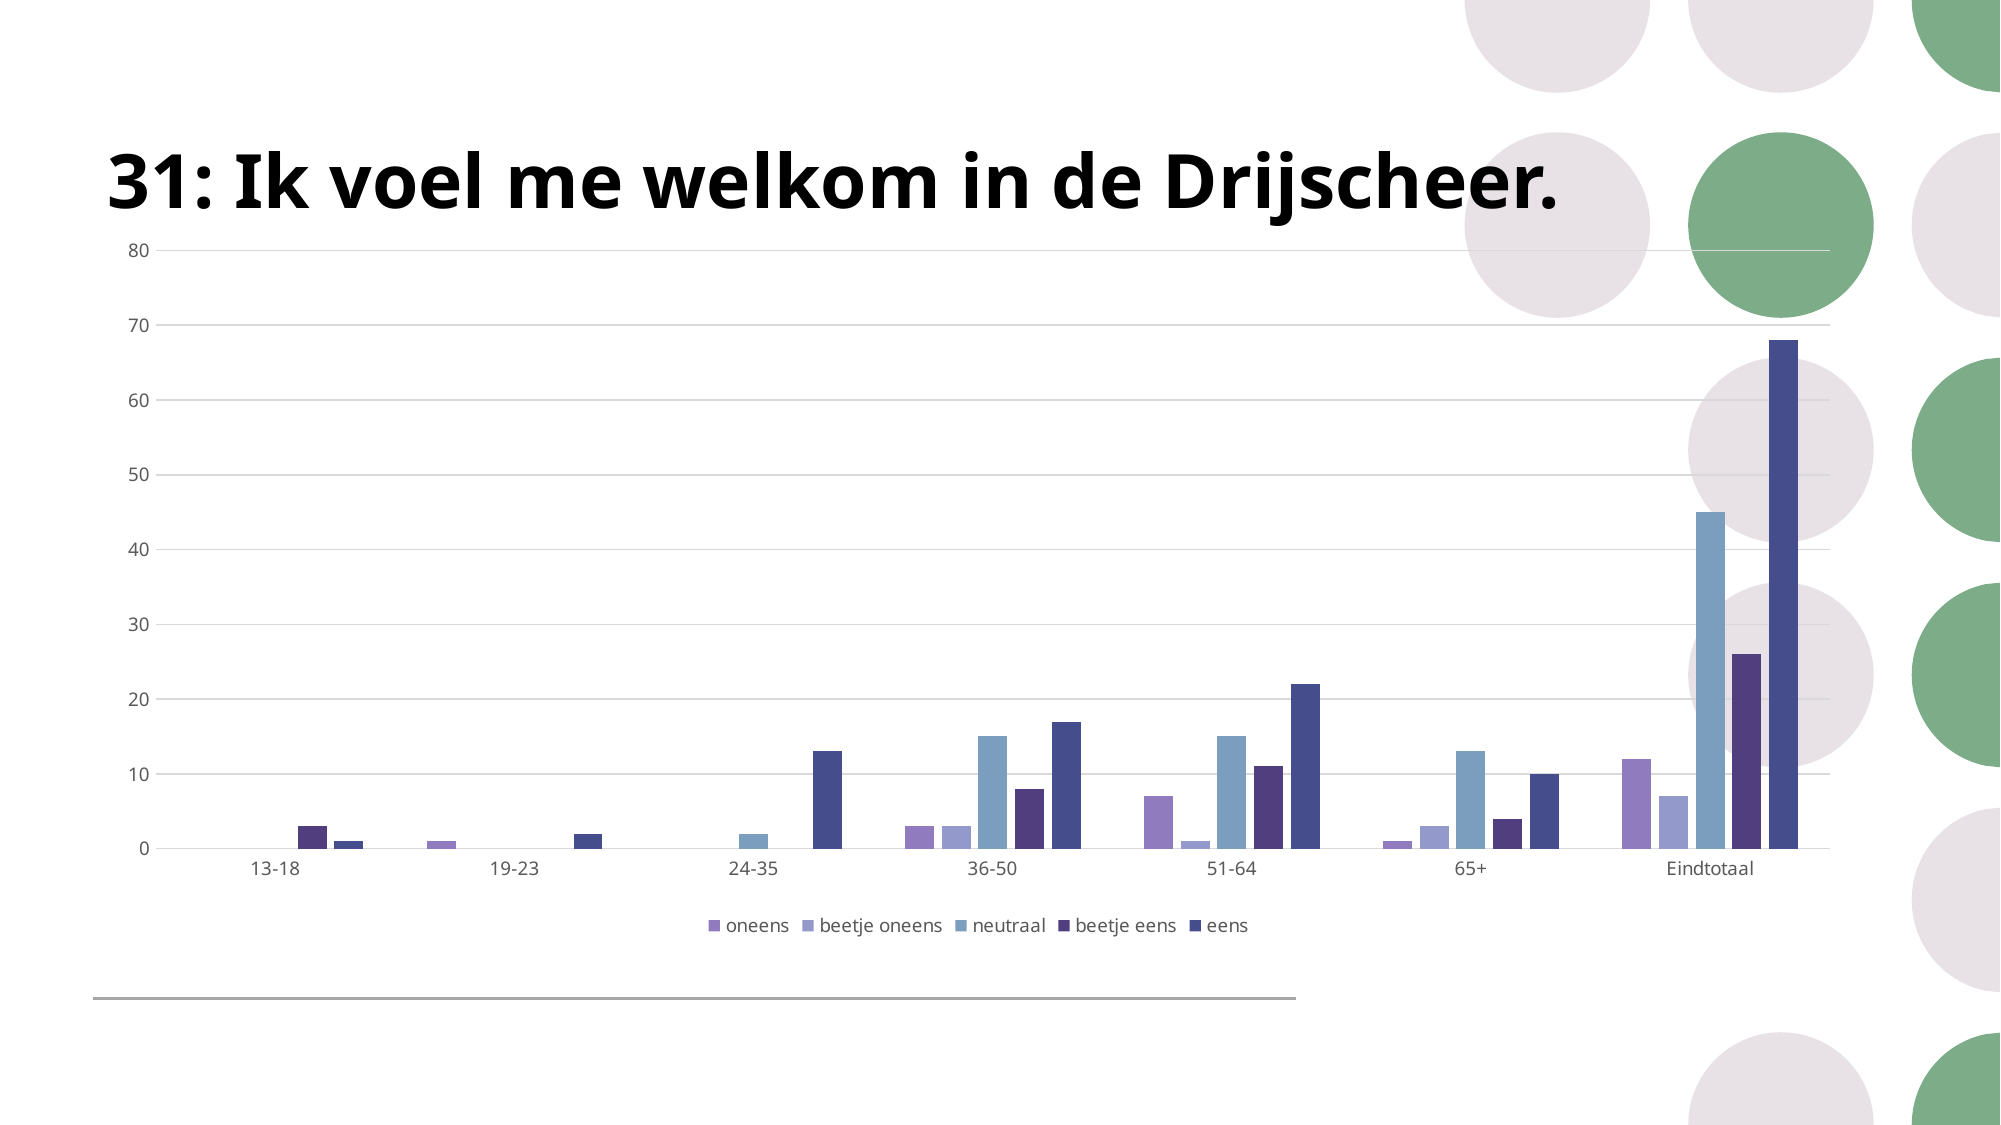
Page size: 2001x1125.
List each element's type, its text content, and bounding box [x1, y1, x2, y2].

title 31: Ik voel me welkom in de Drijscheer. [92, 126, 1802, 222]
chart [92, 222, 1866, 946]
